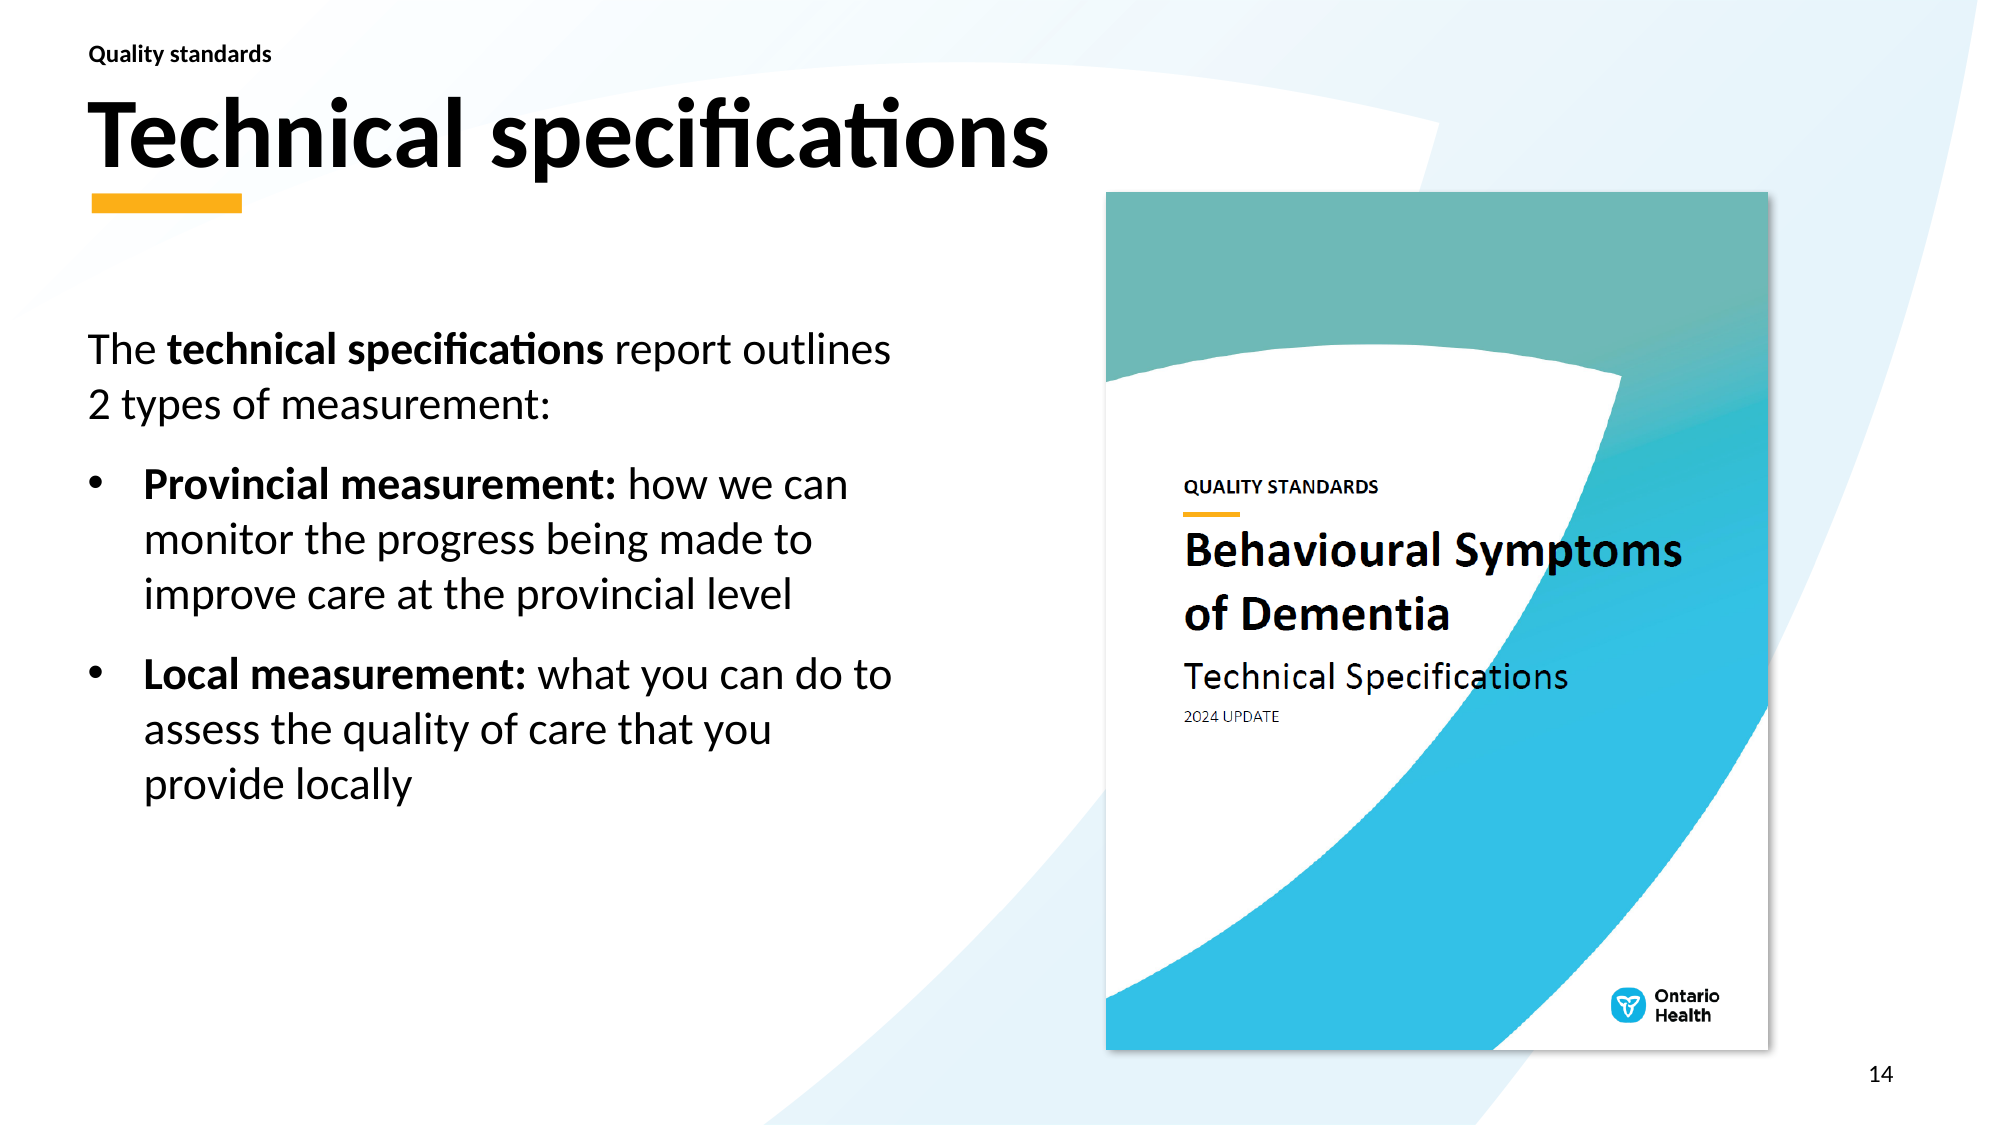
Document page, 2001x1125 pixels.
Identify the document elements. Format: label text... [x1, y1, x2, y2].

picture [0, 0, 2001, 1125]
list Quality standards [88, 38, 1908, 69]
list The technical specifications report outlines 2 types of measurement: Provincial measurement: how we can monitor the progress being made to improve care at the provincial level Local measurement: what you can do to assess the quality of care that you provide locally [87, 318, 963, 1063]
slide_number 14 [1458, 1042, 1909, 1103]
title Technical specifications [87, 77, 1907, 192]
